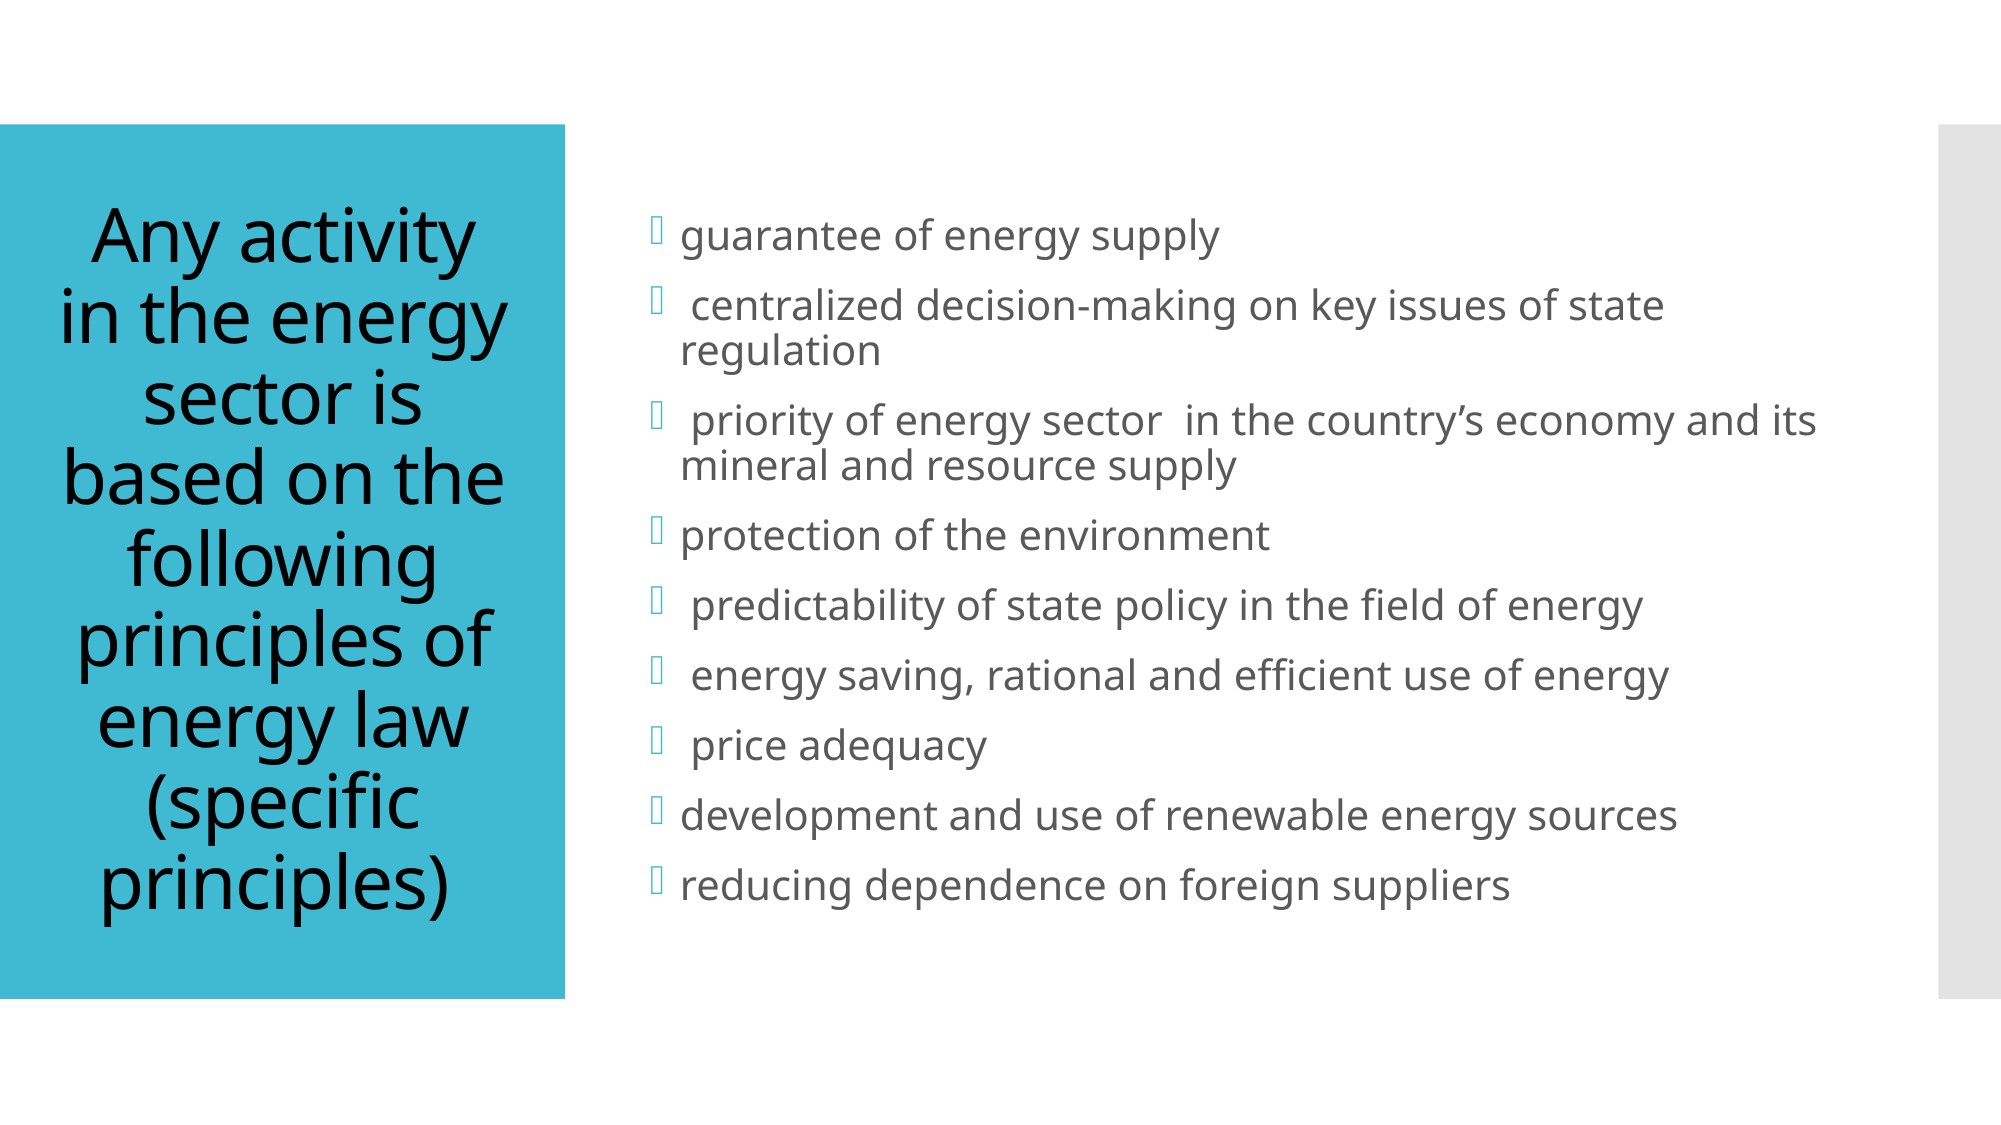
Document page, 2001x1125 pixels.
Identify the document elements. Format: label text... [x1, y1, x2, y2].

list guarantee of energy supply centralized decision-making on key issues of state regulation priority of energy sector in the country’s economy and its mineral and resource supply protection of the environment predictability of state policy in the field of energy energy saving, rational and efficient use of energy price adequacy development and use of renewable energy sources reducing dependence on foreign suppliers [634, 141, 1835, 982]
title Any activity in the energy sector is based on the following principles of energy law (specific principles) [41, 184, 525, 940]
